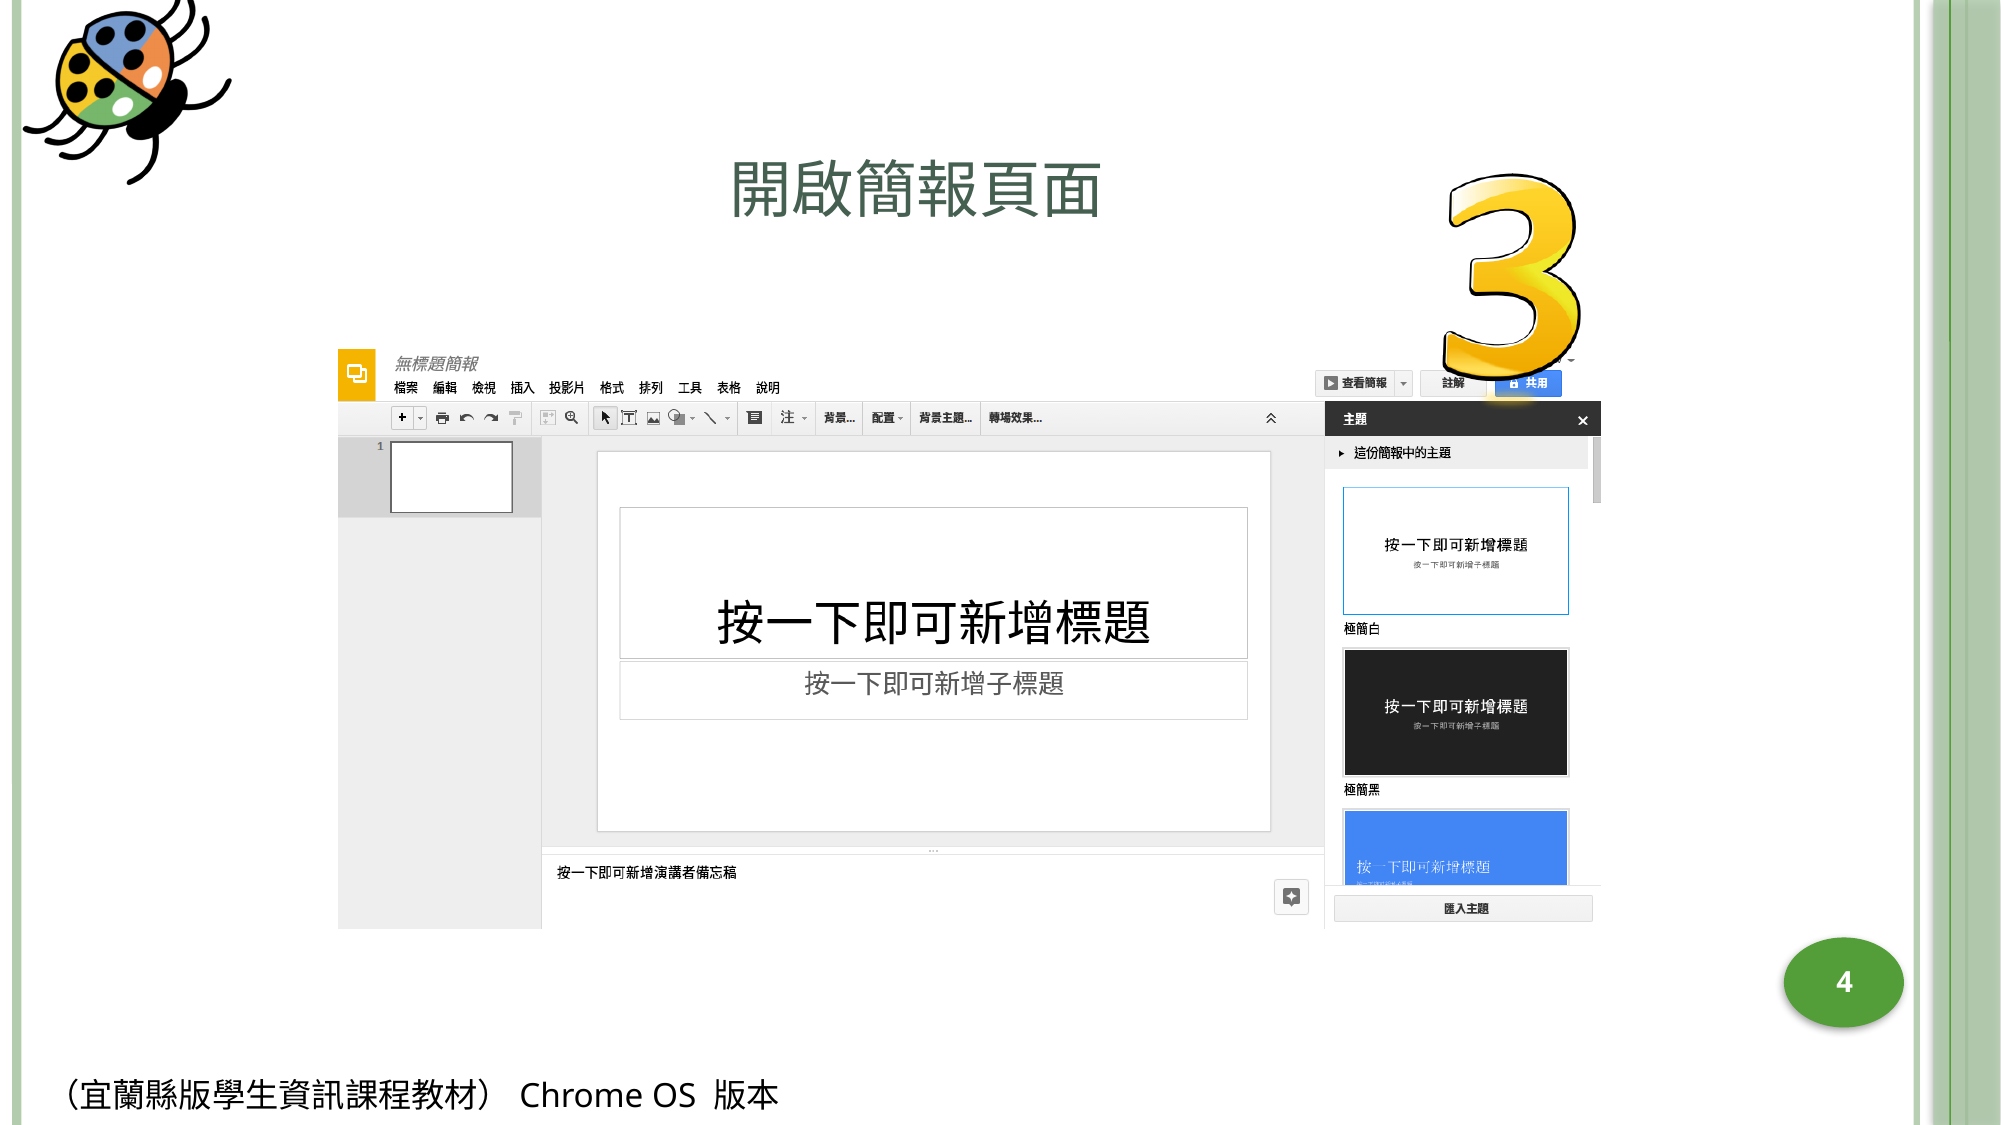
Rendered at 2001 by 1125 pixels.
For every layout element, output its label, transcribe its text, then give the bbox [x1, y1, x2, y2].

picture [1442, 172, 1582, 410]
picture [2, 0, 240, 205]
slide_number 4 [1777, 940, 1912, 1027]
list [337, 349, 1602, 930]
title 開啟簡報頁面 [99, 45, 1734, 233]
